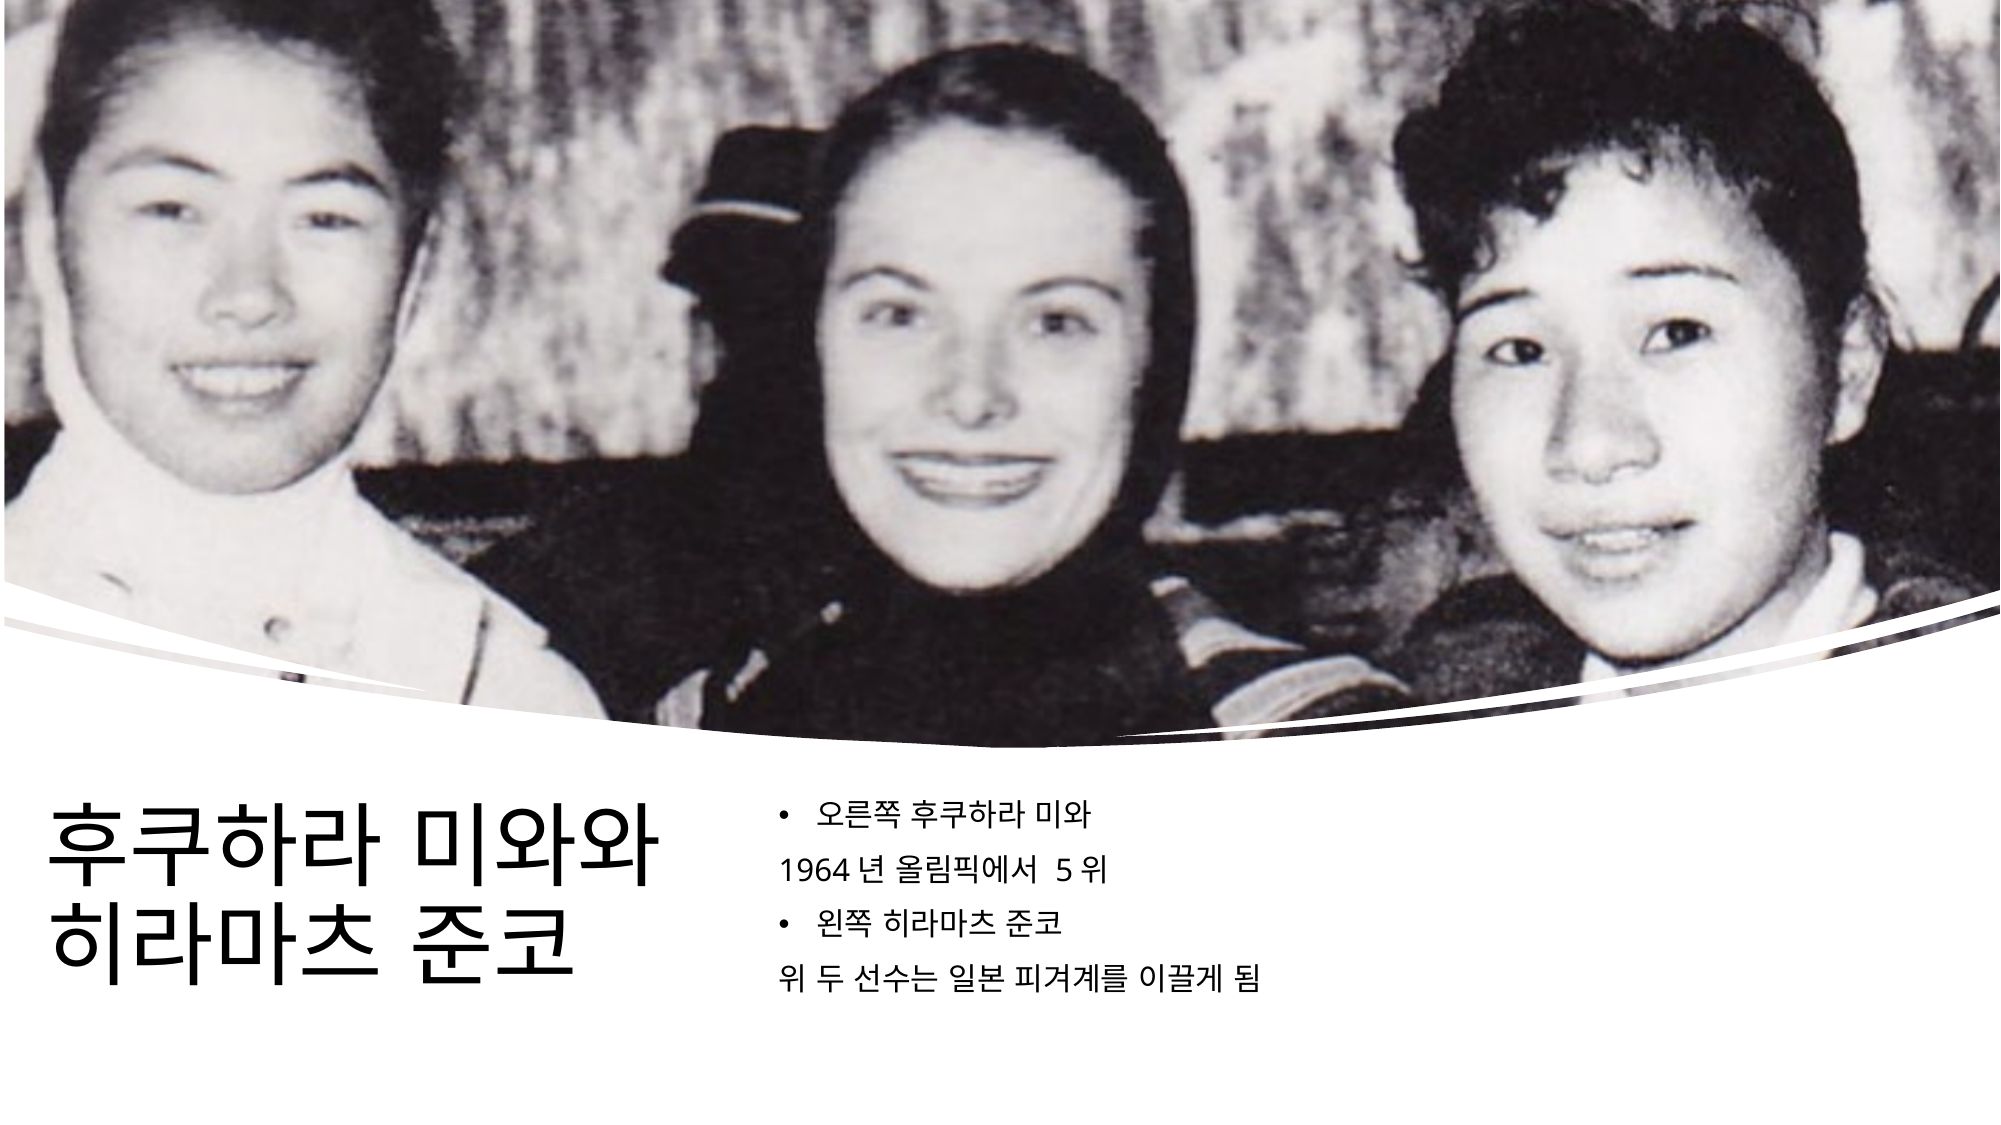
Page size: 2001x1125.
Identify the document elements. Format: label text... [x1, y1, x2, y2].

title 후쿠하라 미와와 히라마츠 준코 [30, 783, 691, 1016]
list 오른쪽 후쿠하라 미와 1964년 올림픽에서 5위 왼쪽 히라마츠 준코 위 두 선수는 일본 피겨계를 이끌게 됨 [763, 783, 1895, 1014]
picture [0, 0, 2000, 749]
